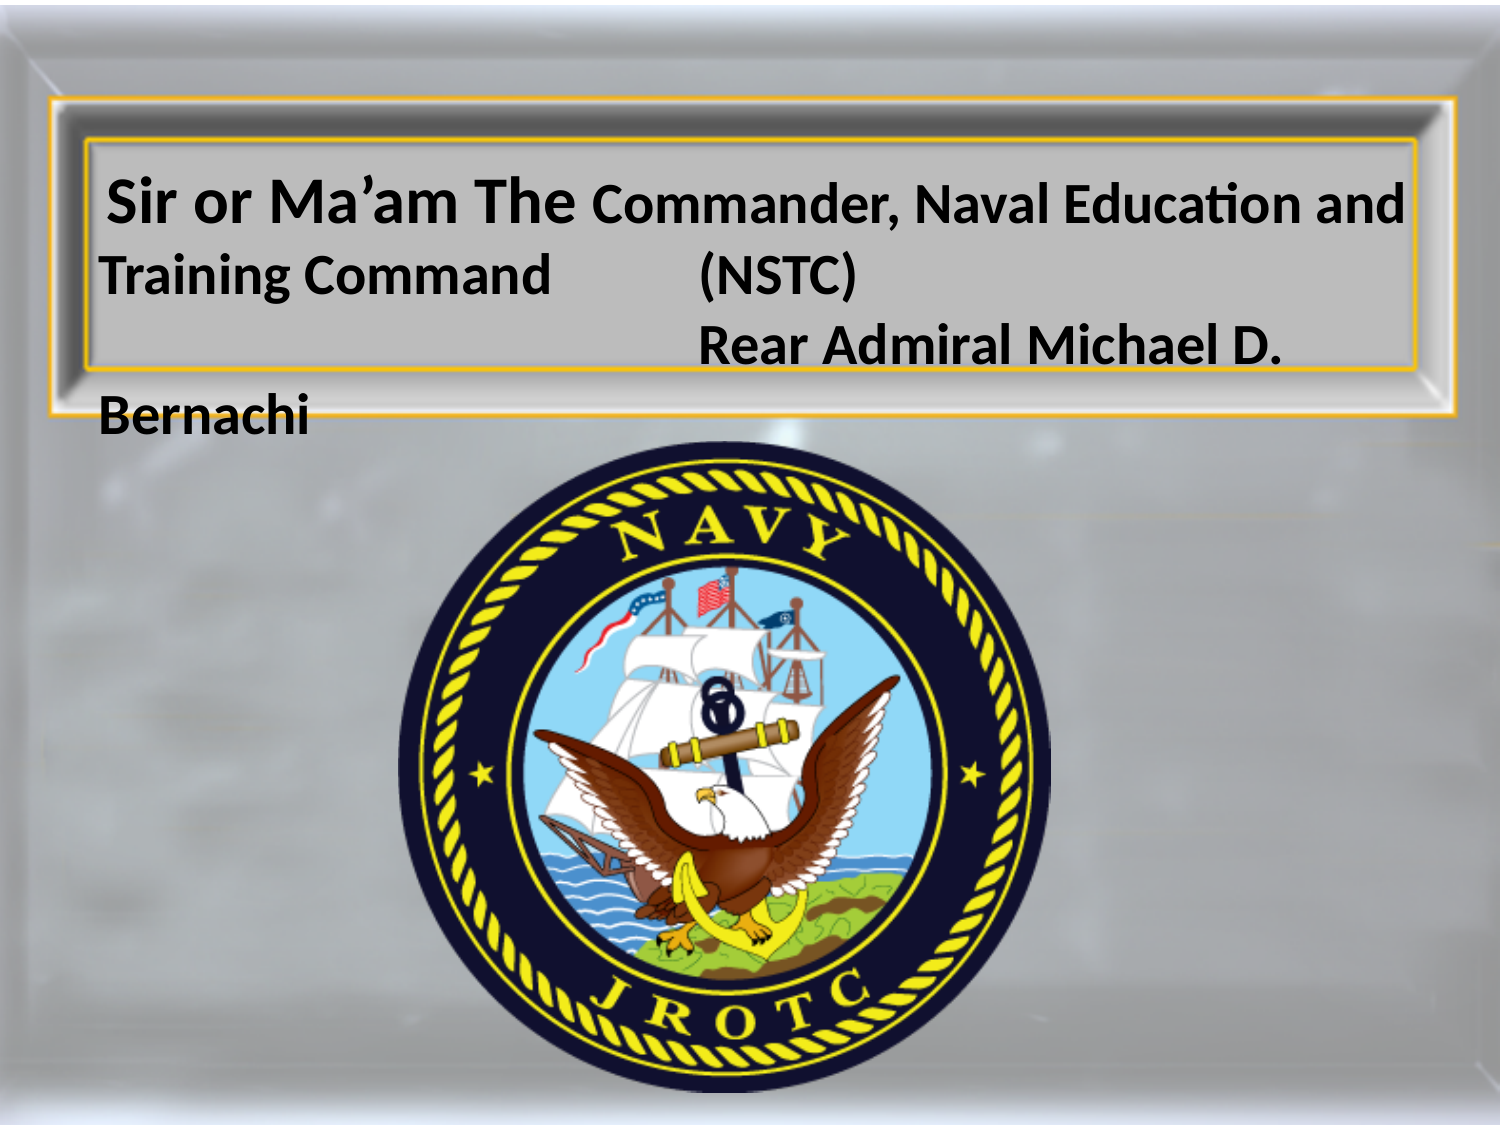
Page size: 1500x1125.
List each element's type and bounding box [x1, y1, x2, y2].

text_box [0, 4, 1500, 1125]
